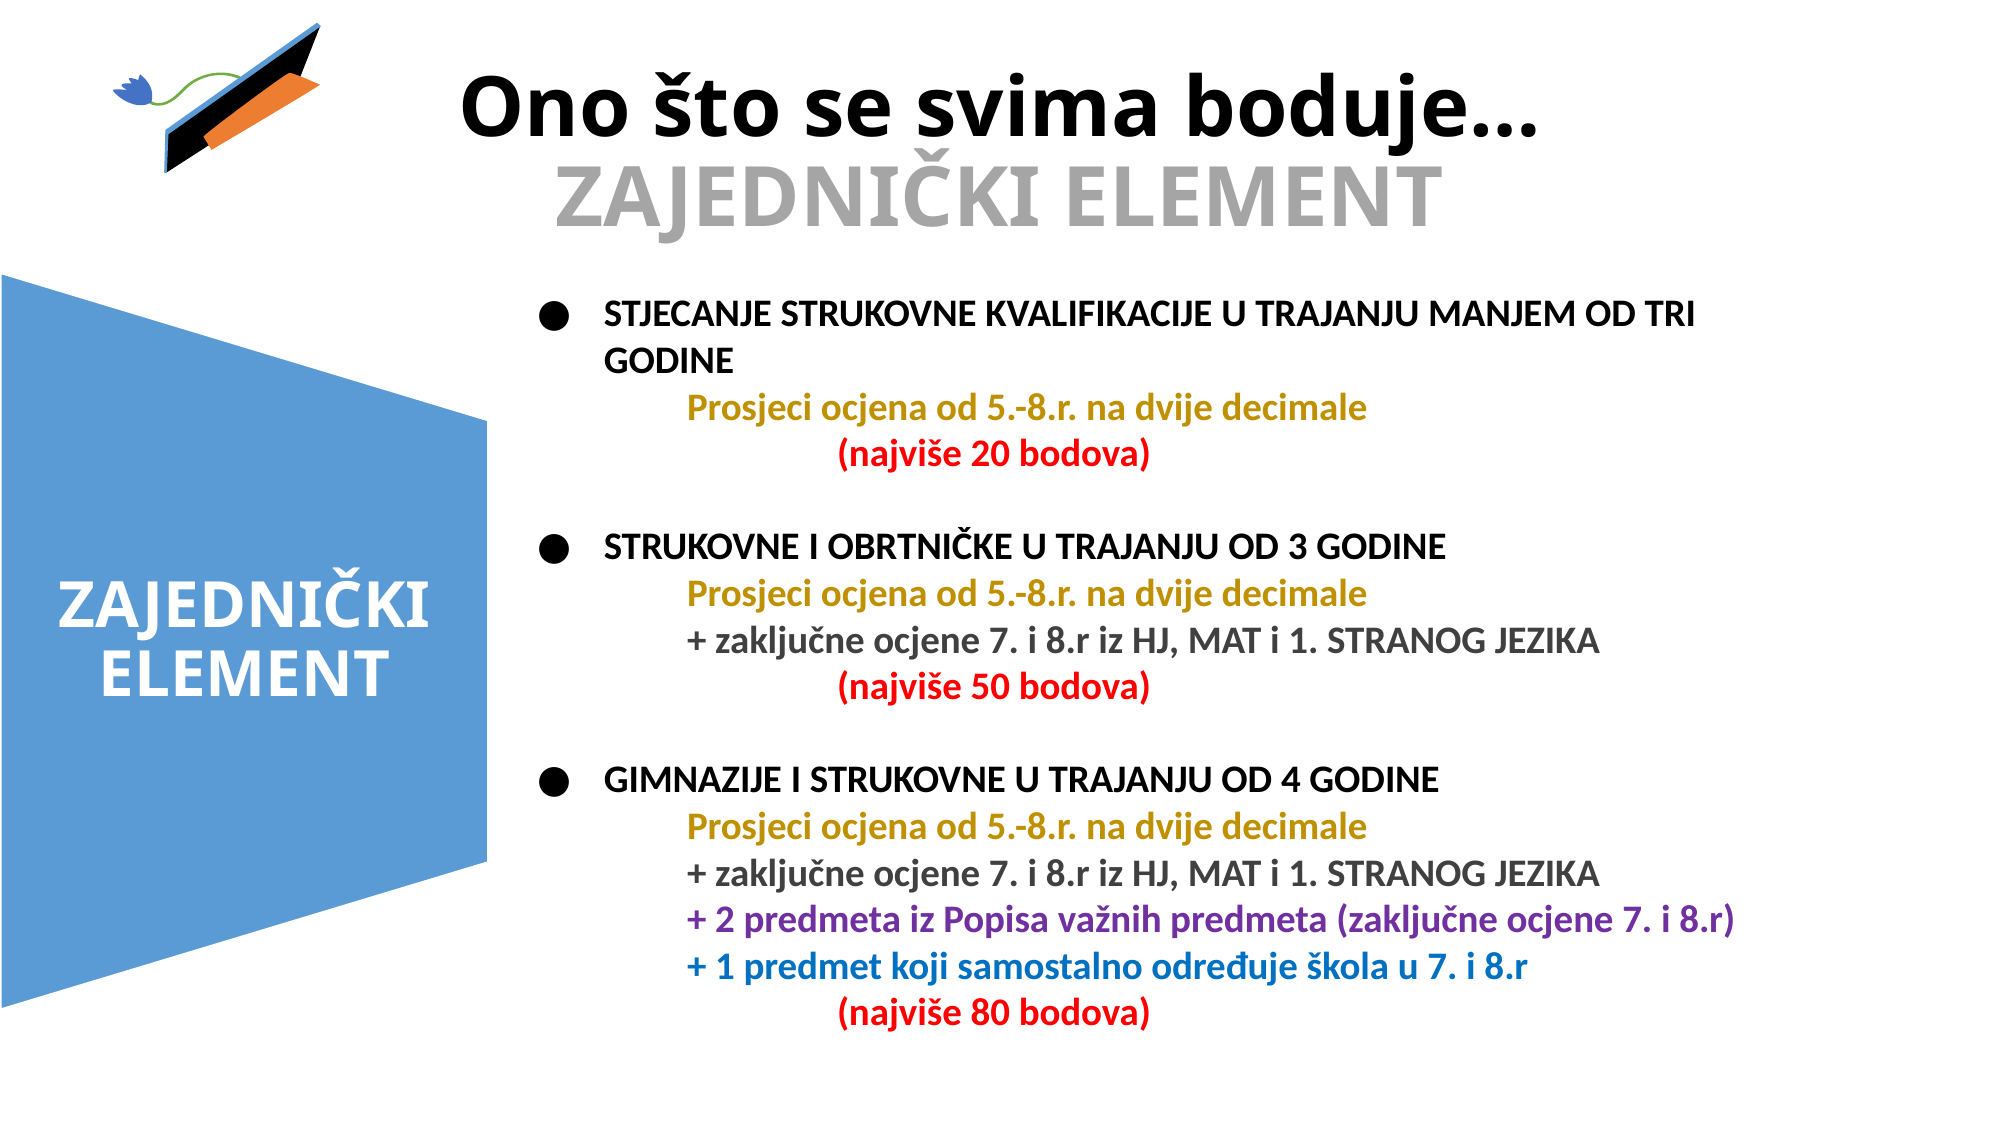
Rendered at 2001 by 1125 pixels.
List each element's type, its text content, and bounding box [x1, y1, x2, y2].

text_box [117, 45, 336, 158]
title Ono što se svima boduje… ZAJEDNIČKI ELEMENT [246, 125, 1754, 185]
list STJECANJE STRUKOVNE KVALIFIKACIJE U TRAJANJU MANJEM OD TRI GODINE Prosjeci ocjena od 5.-8.r. na dvije decimale (najviše 20 bodova) STRUKOVNE I OBRTNIČKE U TRAJANJU OD 3 GODINE Prosjeci ocjena od 5.-8.r. na dvije decimale + zaključne ocjene 7. i 8.r iz HJ, MAT i 1. STRANOG JEZIKA (najviše 50 bodova) GIMNAZIJE I STRUKOVNE U TRAJANJU OD 4 GODINE Prosjeci ocjena od 5.-8.r. na dvije decimale + zaključne ocjene 7. i 8.r iz HJ, MAT i 1. STRANOG JEZIKA + 2 predmeta iz Popisa važnih predmeta (zaključne ocjene 7. i 8.r) + 1 predmet koji samostalno određuje škola u 7. i 8.r (najviše 80 bodova) [489, 273, 1843, 1000]
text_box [0, 272, 489, 1011]
